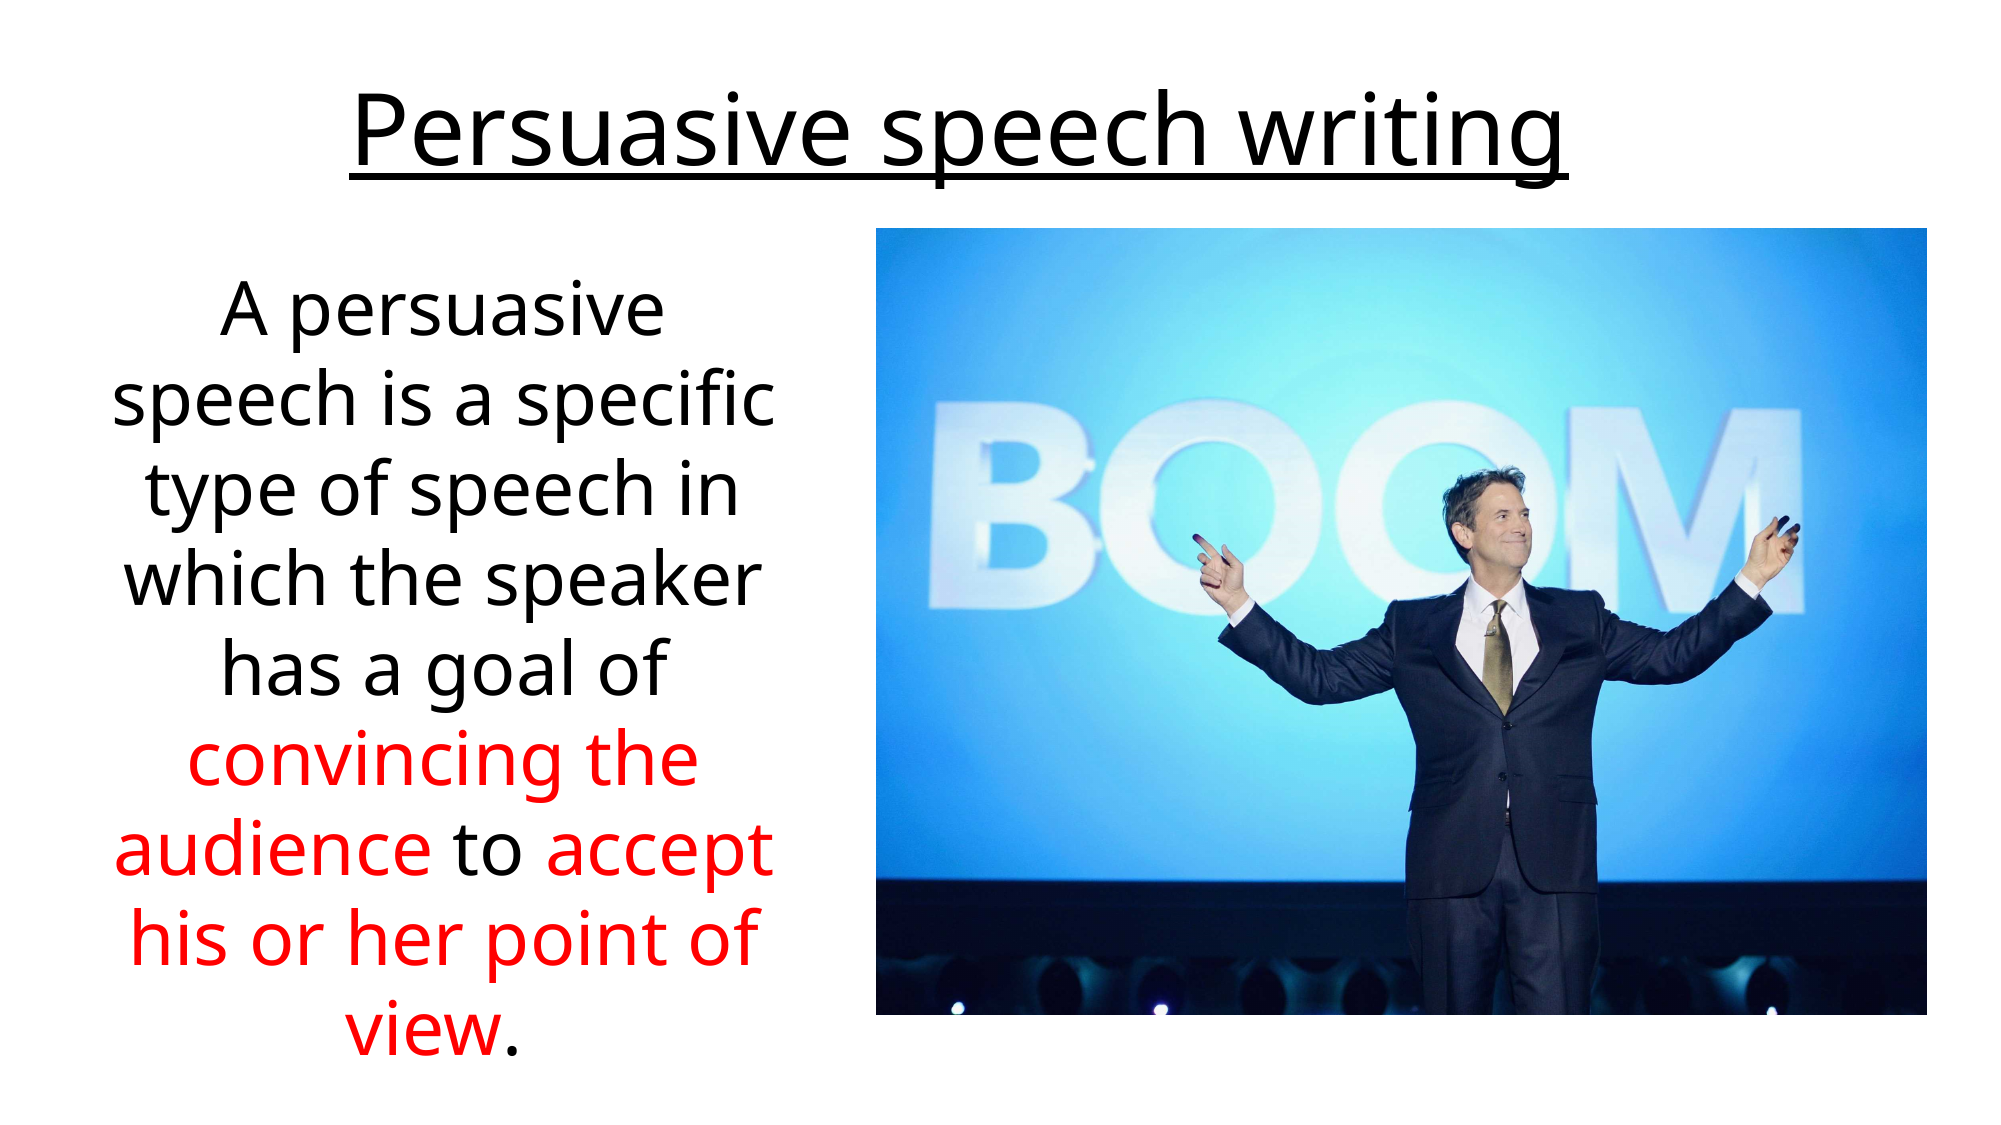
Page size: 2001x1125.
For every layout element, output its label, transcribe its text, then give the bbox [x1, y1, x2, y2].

text_box Persuasive speech writing [334, 57, 1815, 193]
text_box A persuasive speech is a specific type of speech in which the speaker has a goal of convincing the audience to accept his or her point of view. [73, 253, 815, 1078]
picture [876, 228, 1927, 1015]
